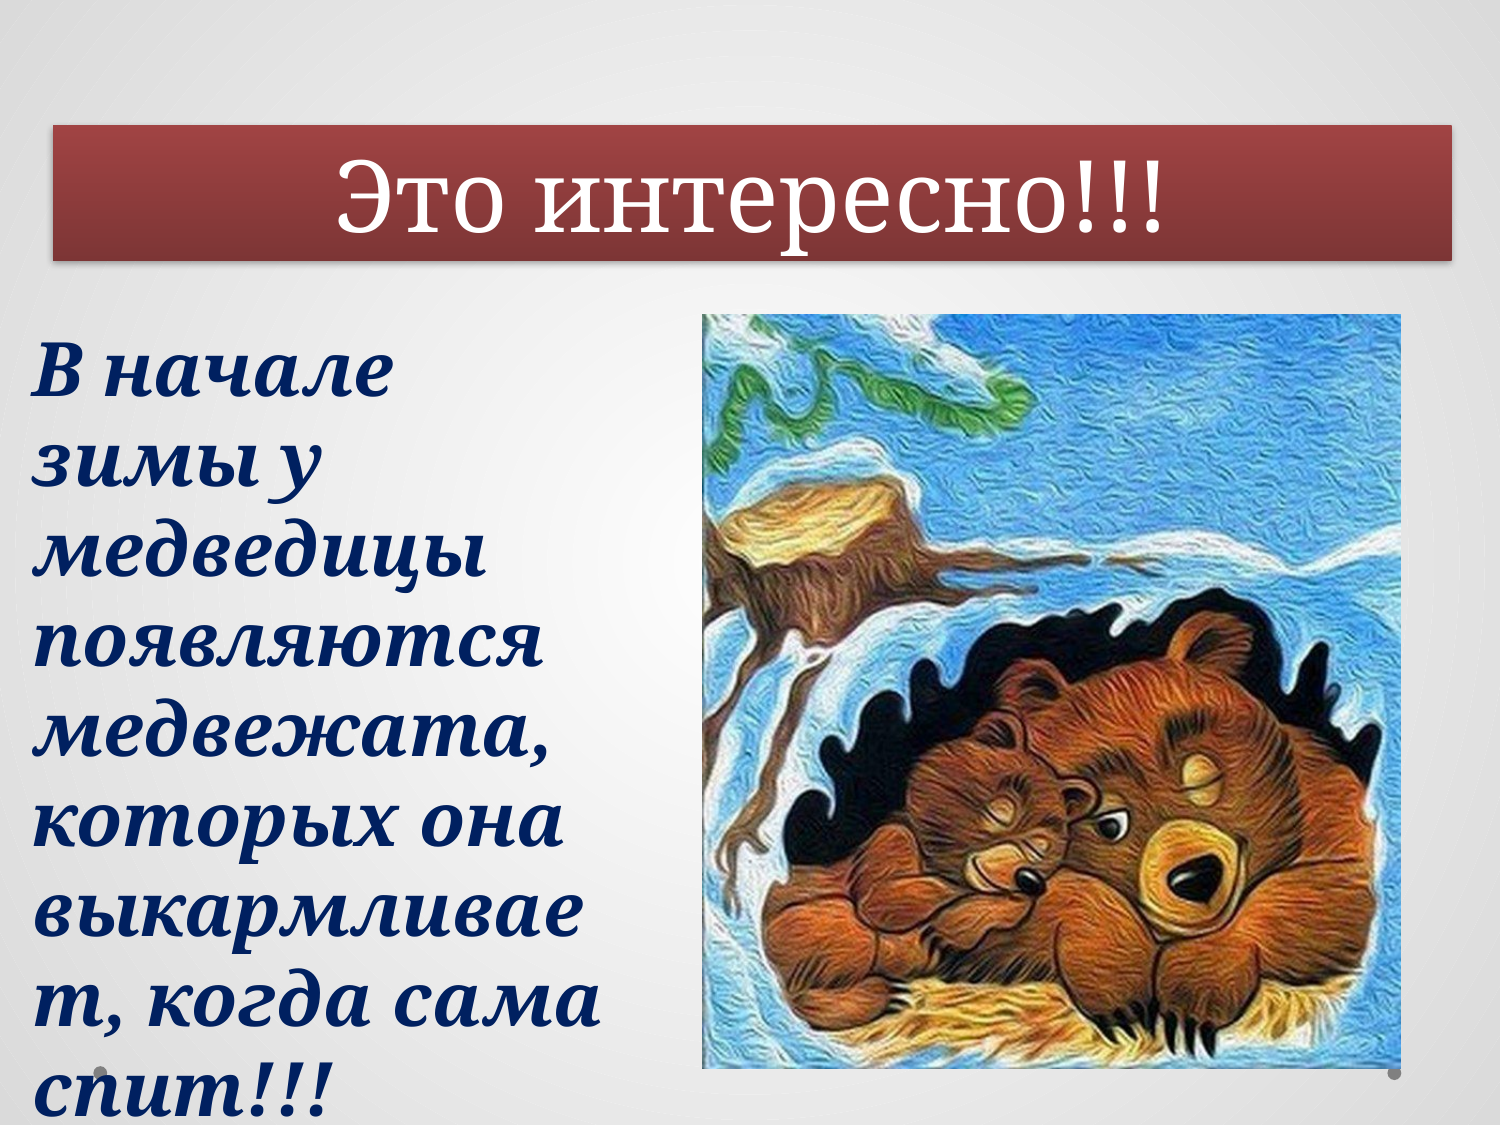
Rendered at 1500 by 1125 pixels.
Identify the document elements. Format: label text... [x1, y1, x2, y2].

text_box Это интересно!!! [53, 125, 1452, 261]
picture [702, 314, 1402, 1069]
text_box В начале зимы у медведицы появляются медвежата, которых она выкармливает, когда сама спит!!! [17, 314, 644, 1125]
